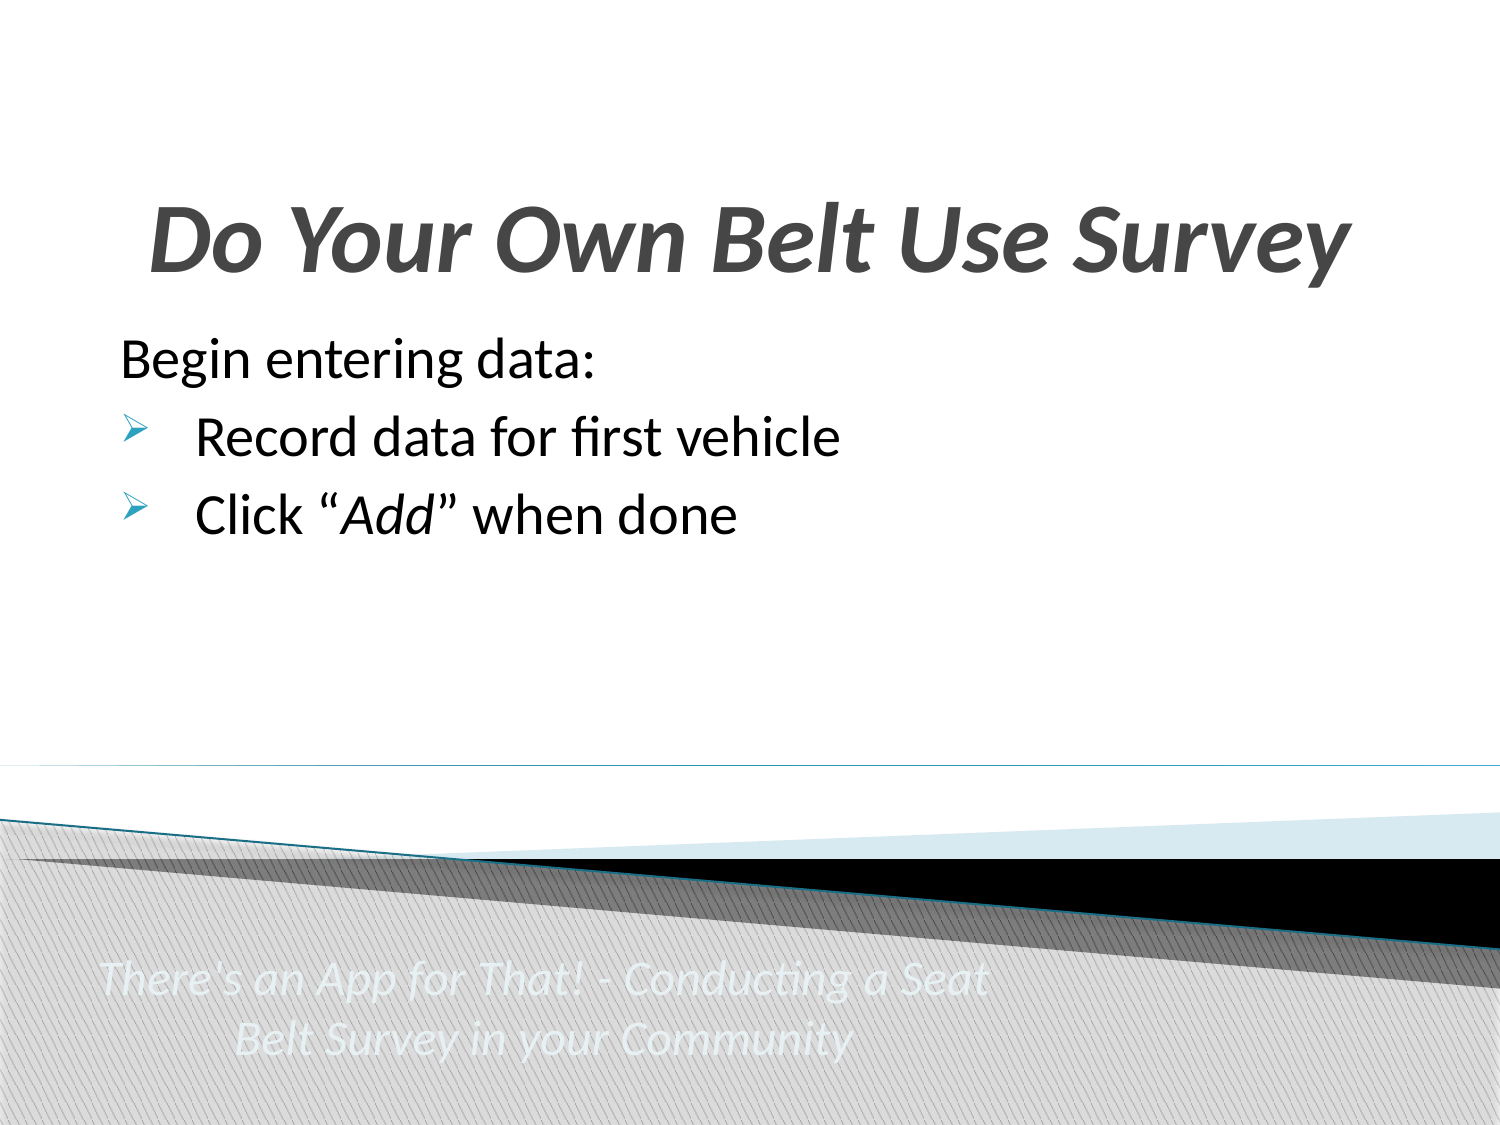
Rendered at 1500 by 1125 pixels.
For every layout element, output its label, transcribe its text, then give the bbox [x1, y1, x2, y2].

title Do Your Own Belt Use Survey [112, 137, 1388, 300]
footer There's an App for That! - Conducting a Seat Belt Survey in your Community [62, 950, 1025, 1073]
picture [5, 859, 1500, 989]
subtitle Begin entering data: Record data for first vehicle Click “Add” when done [112, 312, 1388, 813]
